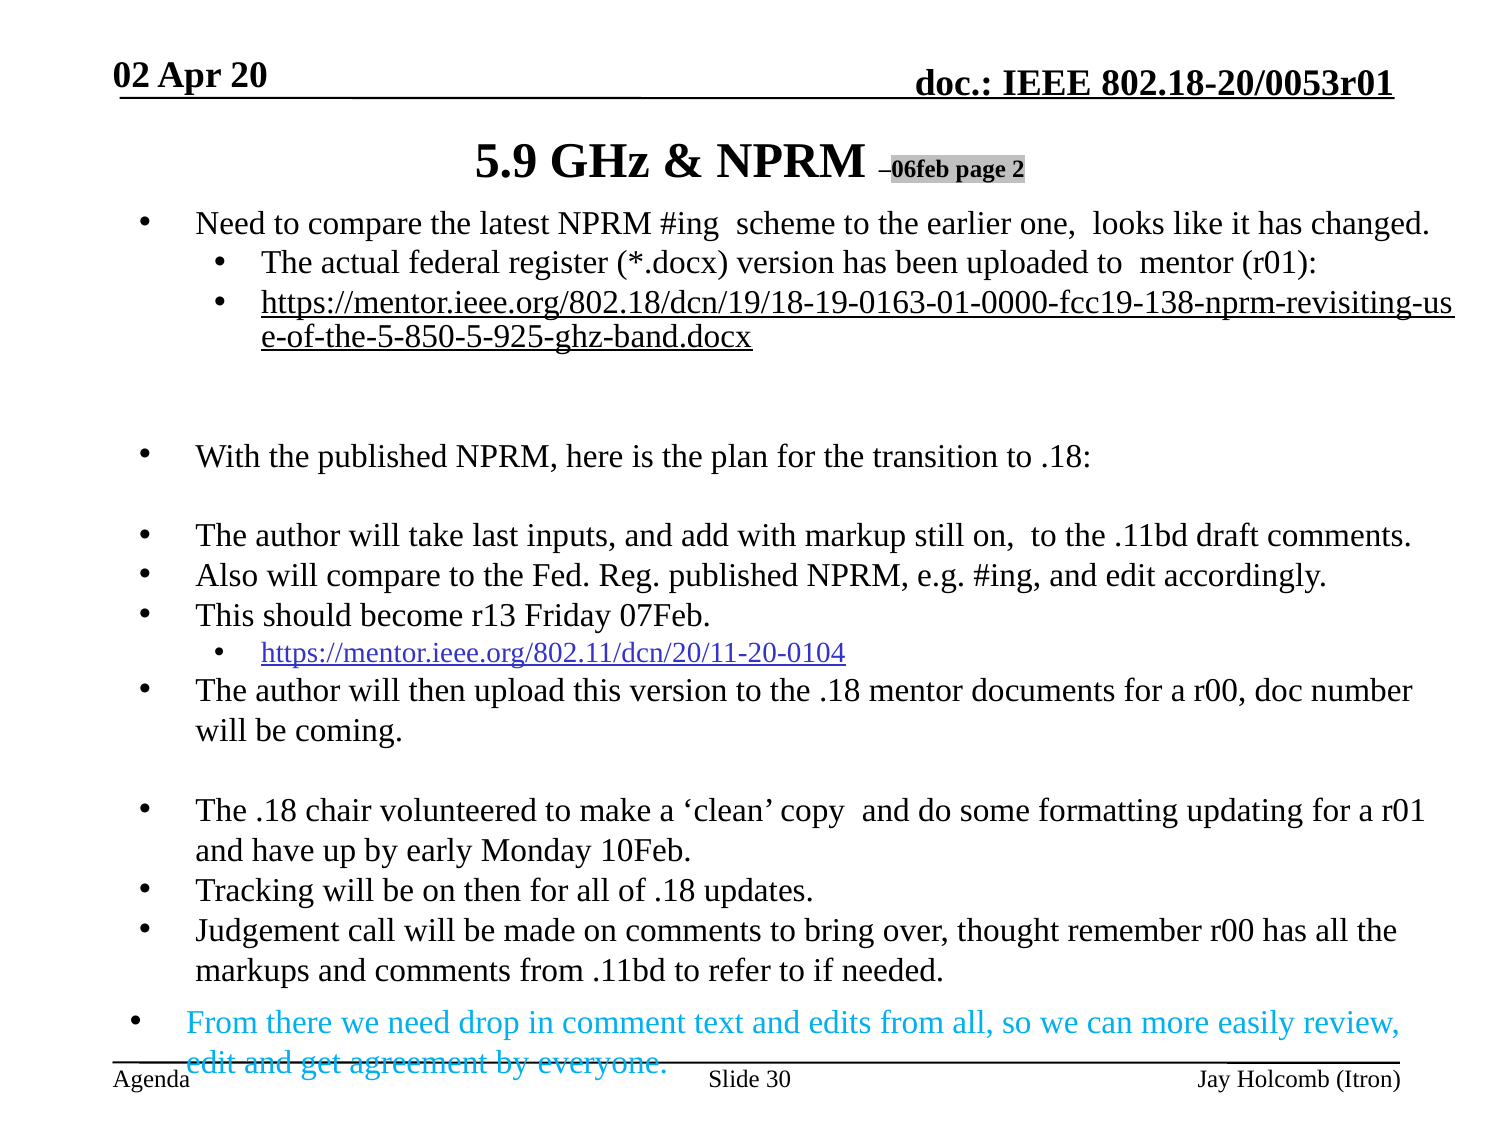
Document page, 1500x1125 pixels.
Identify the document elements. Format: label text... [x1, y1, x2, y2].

footer Jay Holcomb (Itron) [878, 1061, 1402, 1093]
list Need to compare the latest NPRM #ing scheme to the earlier one, looks like it has changed. The actual federal register (*.docx) version has been uploaded to mentor (r01): https://mentor.ieee.org/802.18/dcn/19/18-19-0163-01-0000-fcc19-138-nprm-revisiting-use-of-the-5-850-5-925-ghz-band.docx With the published NPRM, here is the plan for the transition to .18: The author will take last inputs, and add with markup still on, to the .11bd draft comments. Also will compare to the Fed. Reg. published NPRM, e.g. #ing, and edit accordingly. This should become r13 Friday 07Feb. https://mentor.ieee.org/802.11/dcn/20/11-20-0104 The author will then upload this version to the .18 mentor documents for a r00, doc number will be coming. The .18 chair volunteered to make a ‘clean’ copy and do some formatting updating for a r01 and have up by early Monday 10Feb. Tracking will be on then for all of .18 updates. Judgement call will be made on comments to bring over, thought remember r00 has all the markups and comments from .11bd to refer to if needed. From there we need drop in comment text and edits from all, so we can more easily review, edit and get agreement by everyone. [114, 192, 1476, 1063]
slide_number Slide 30 [699, 1061, 800, 1123]
title 5.9 GHz & NPRM –06feb page 2 [59, 102, 1441, 213]
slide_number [112, 49, 488, 95]
